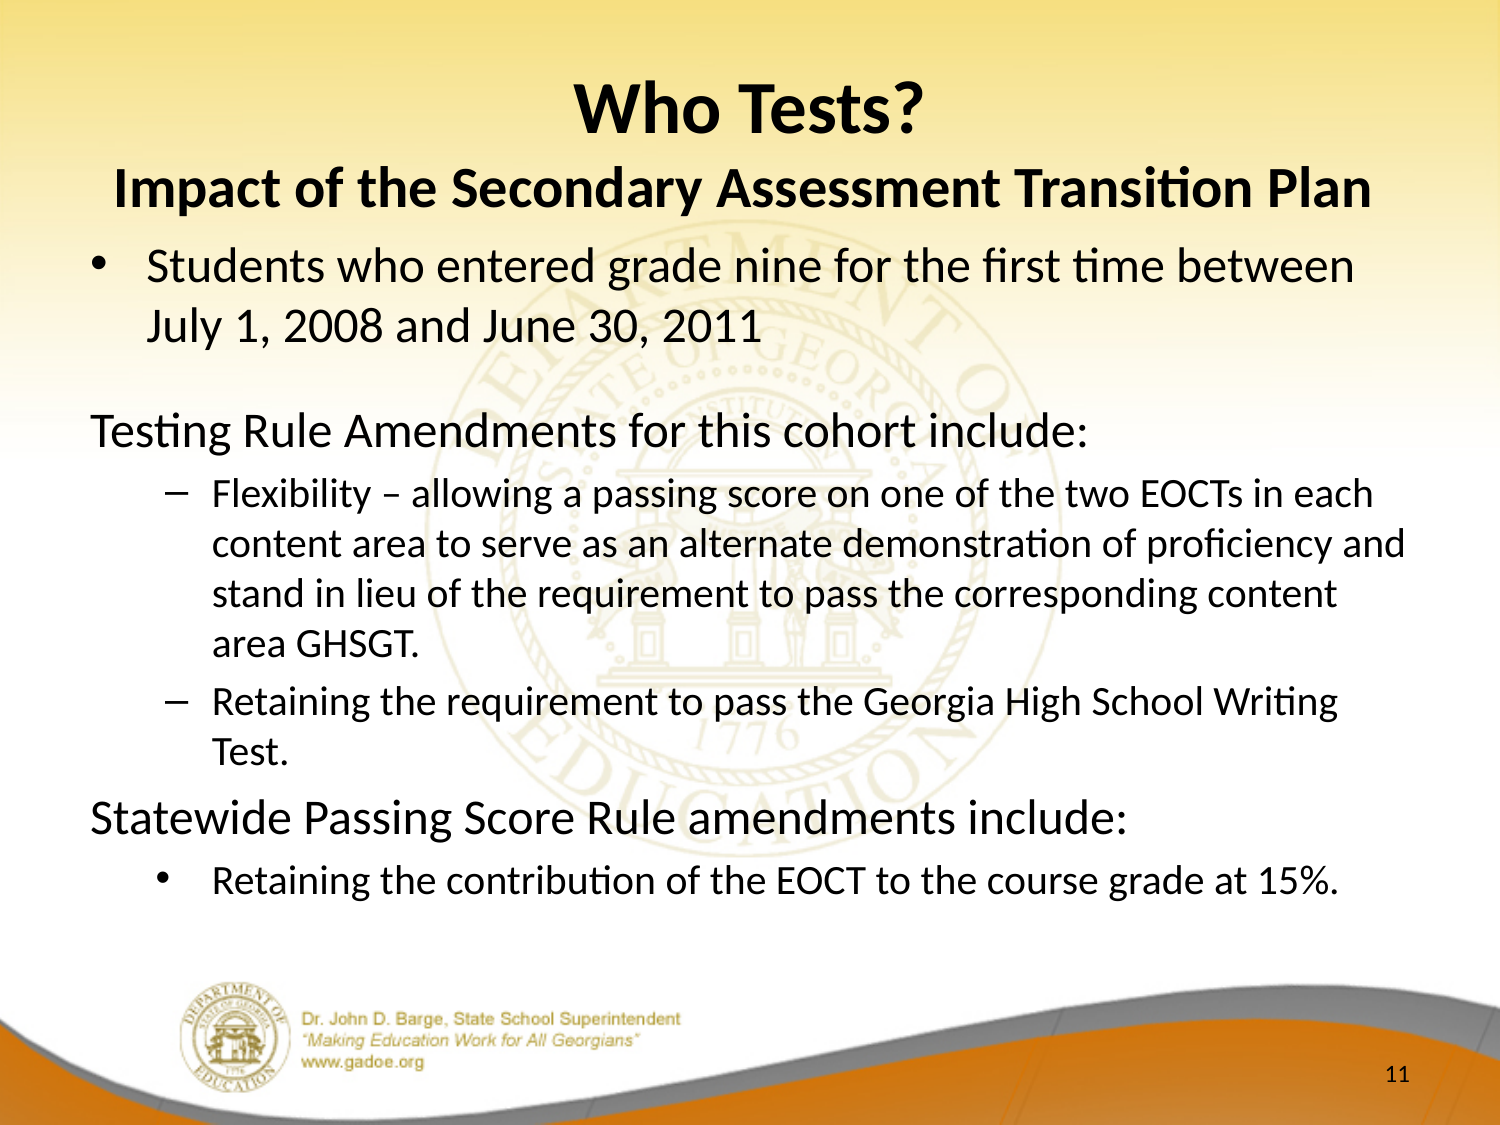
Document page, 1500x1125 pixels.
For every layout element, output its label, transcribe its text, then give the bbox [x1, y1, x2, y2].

picture [0, 0, 1500, 1125]
list Students who entered grade nine for the first time between July 1, 2008 and June 30, 2011 Testing Rule Amendments for this cohort include: Flexibility – allowing a passing score on one of the two EOCTs in each content area to serve as an alternate demonstration of proficiency and stand in lieu of the requirement to pass the corresponding content area GHSGT. Retaining the requirement to pass the Georgia High School Writing Test. Statewide Passing Score Rule amendments include: Retaining the contribution of the EOCT to the course grade at 15%. [75, 224, 1425, 993]
title Who Tests? Impact of the Secondary Assessment Transition Plan [75, 45, 1425, 224]
slide_number 11 [1325, 1042, 1425, 1103]
